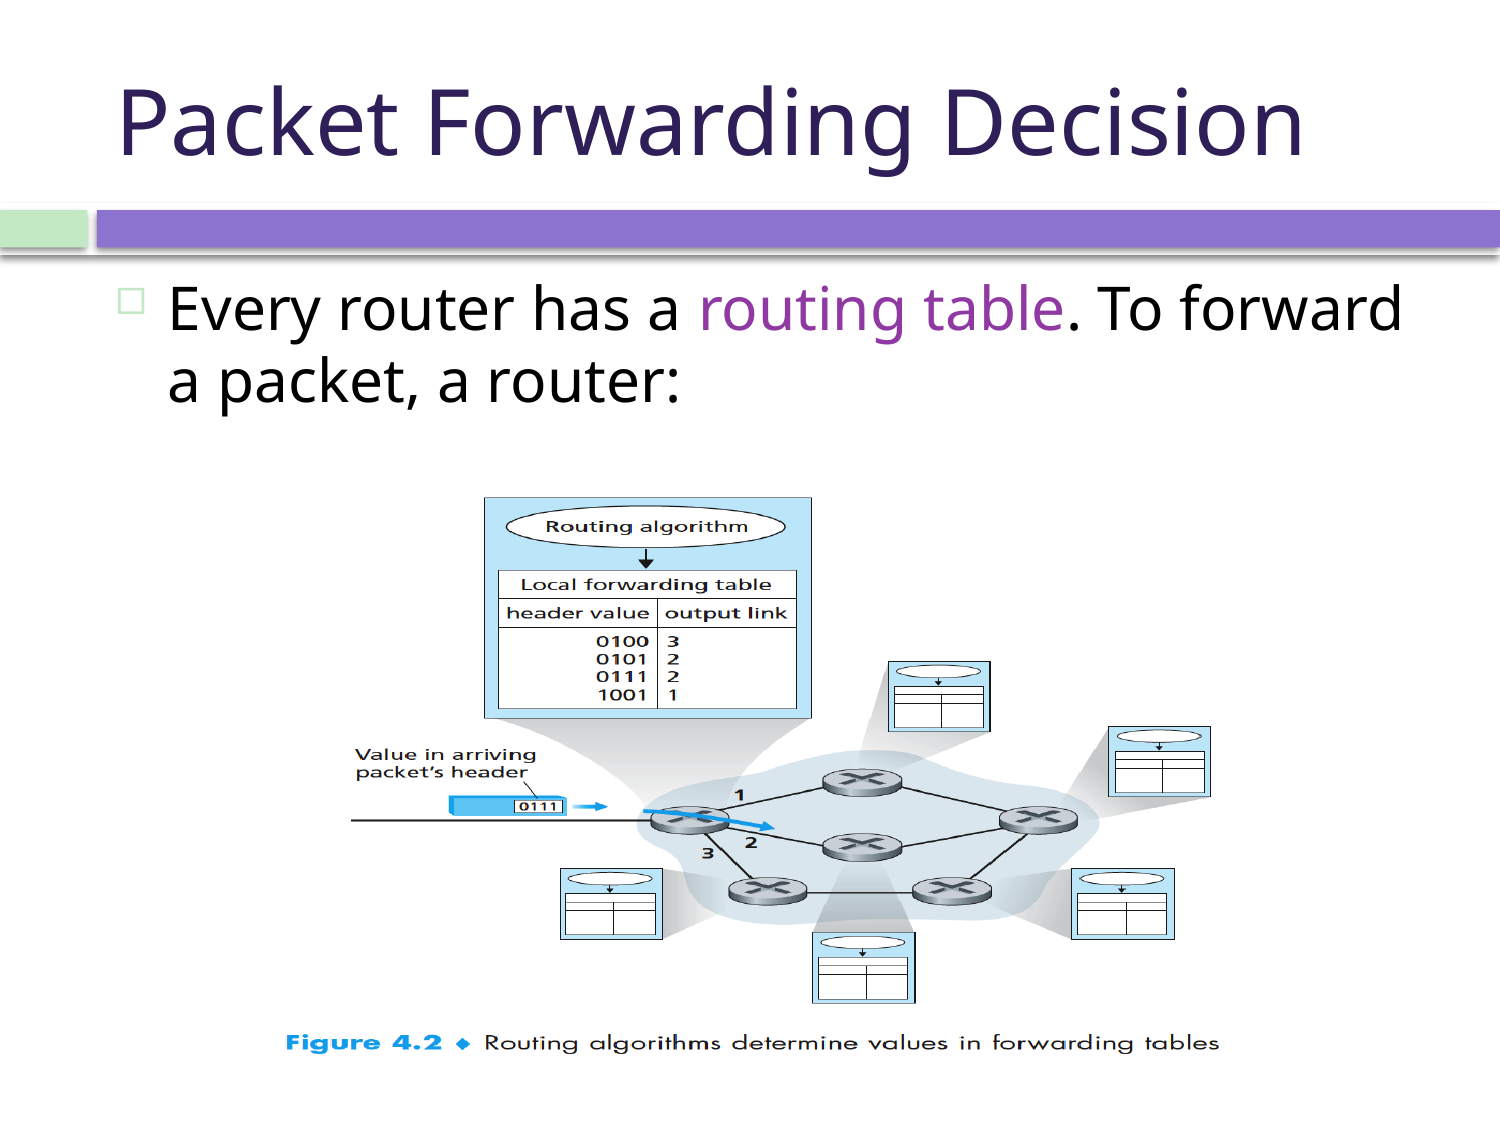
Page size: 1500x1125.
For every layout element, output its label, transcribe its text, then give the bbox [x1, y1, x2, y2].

title Packet Forwarding Decision [100, 37, 1438, 200]
list Every router has a routing table. To forward a packet, a router: [100, 262, 1438, 1000]
picture [227, 468, 1275, 1067]
